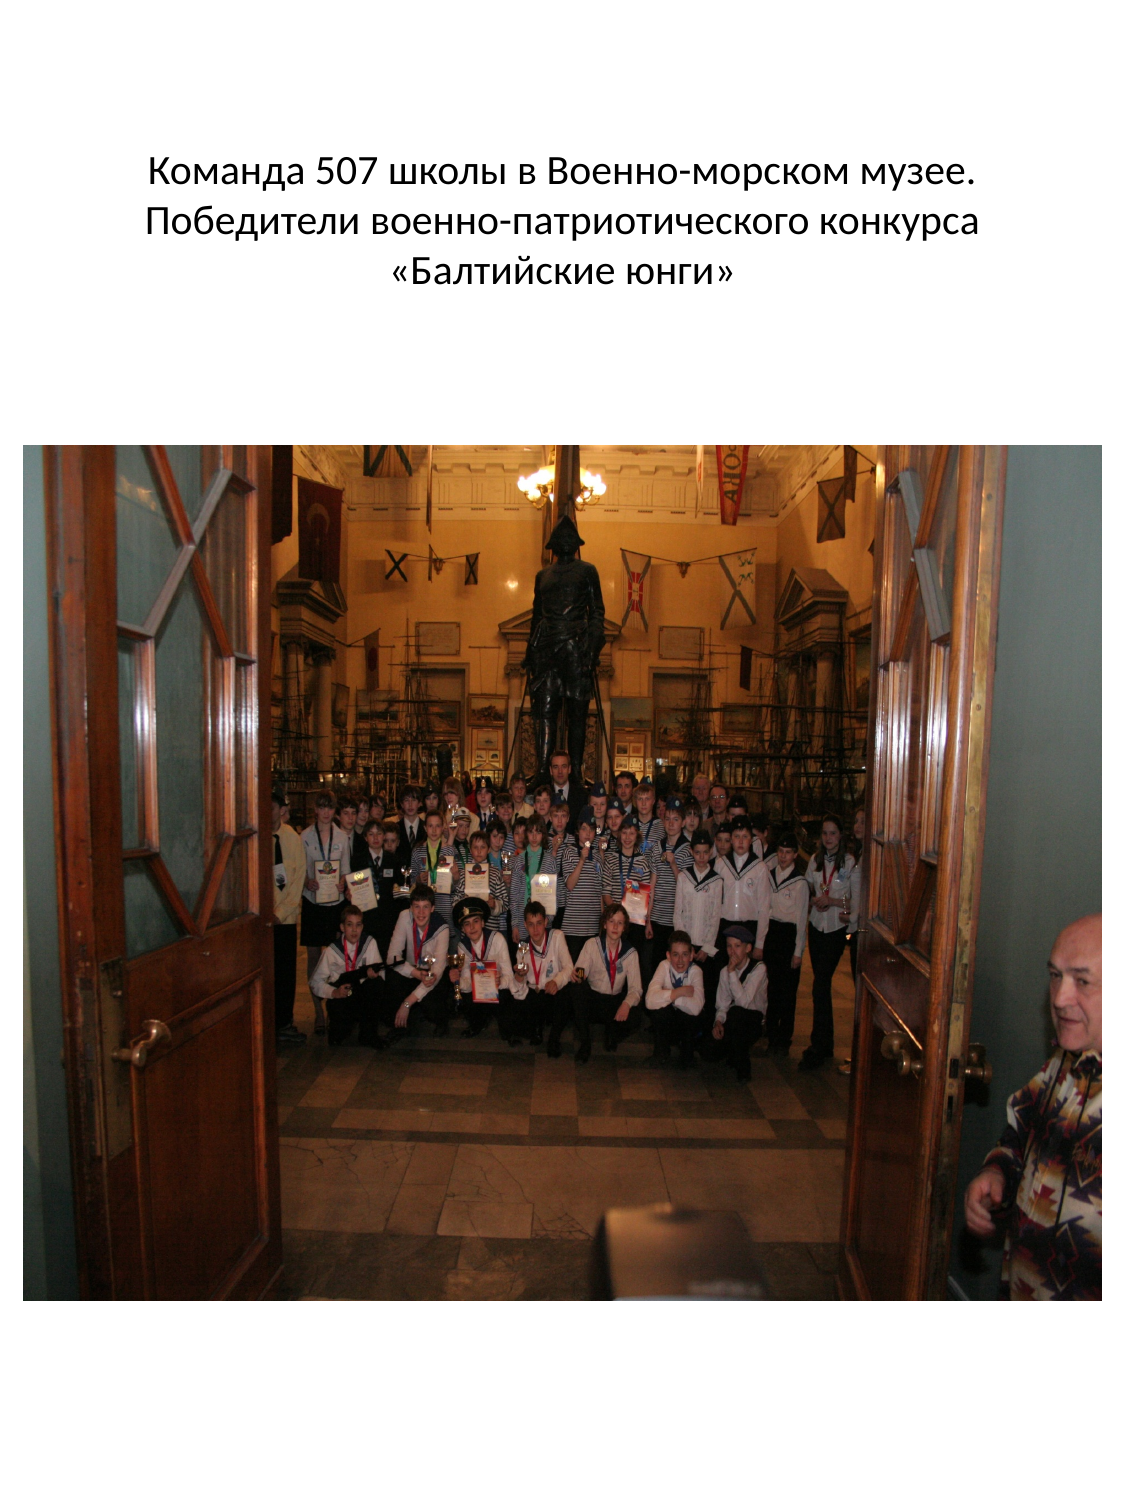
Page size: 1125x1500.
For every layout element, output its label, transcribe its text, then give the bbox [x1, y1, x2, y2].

title Команда 507 школы в Военно-морском музее. Победители военно-патриотического конкурса «Балтийские юнги» [56, 60, 1069, 375]
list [23, 445, 1102, 1301]
